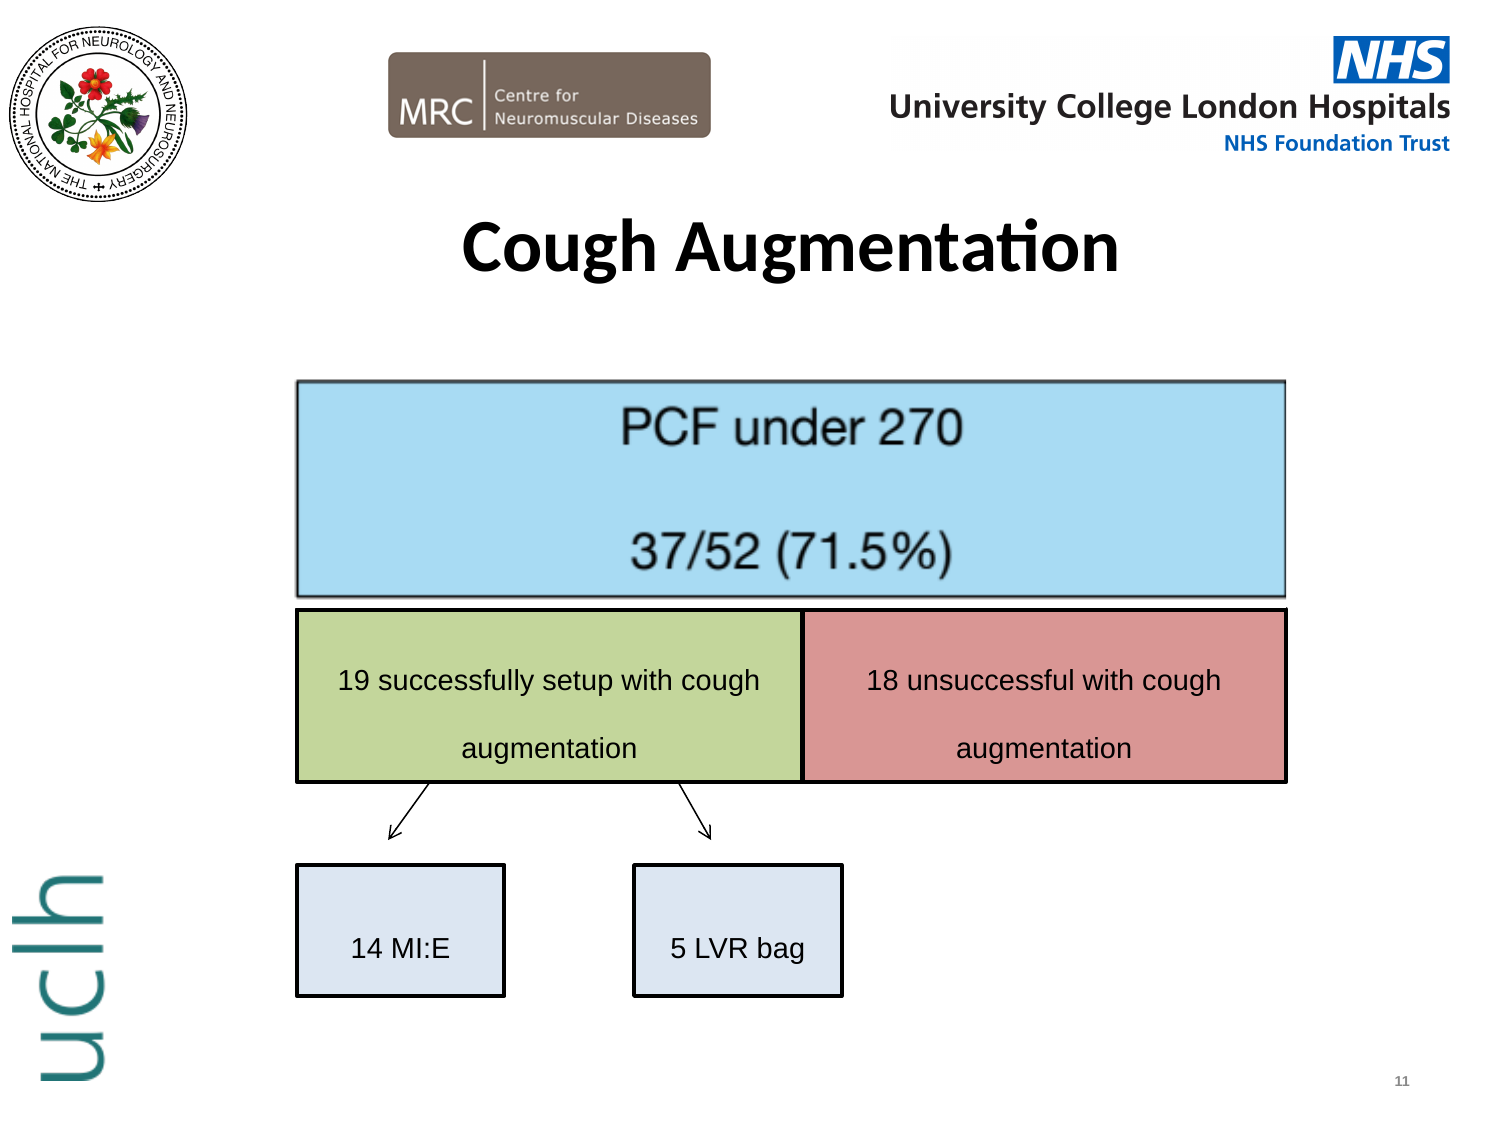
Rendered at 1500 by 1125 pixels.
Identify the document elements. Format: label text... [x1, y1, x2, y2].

picture [891, 36, 1450, 151]
slide_number 11 [1074, 1042, 1425, 1103]
picture [387, 51, 712, 138]
text_box 18 unsuccessful with cough augmentation [800, 613, 1288, 784]
text_box 5 LVR bag [632, 863, 844, 998]
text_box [387, 781, 431, 841]
picture [1, 24, 195, 209]
picture [12, 874, 107, 1081]
text_box 14 MI:E [295, 863, 506, 998]
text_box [677, 781, 712, 841]
text_box 19 successfully setup with cough augmentation [295, 615, 800, 784]
title Cough Augmentation [192, 169, 1425, 314]
picture [282, 372, 1287, 608]
